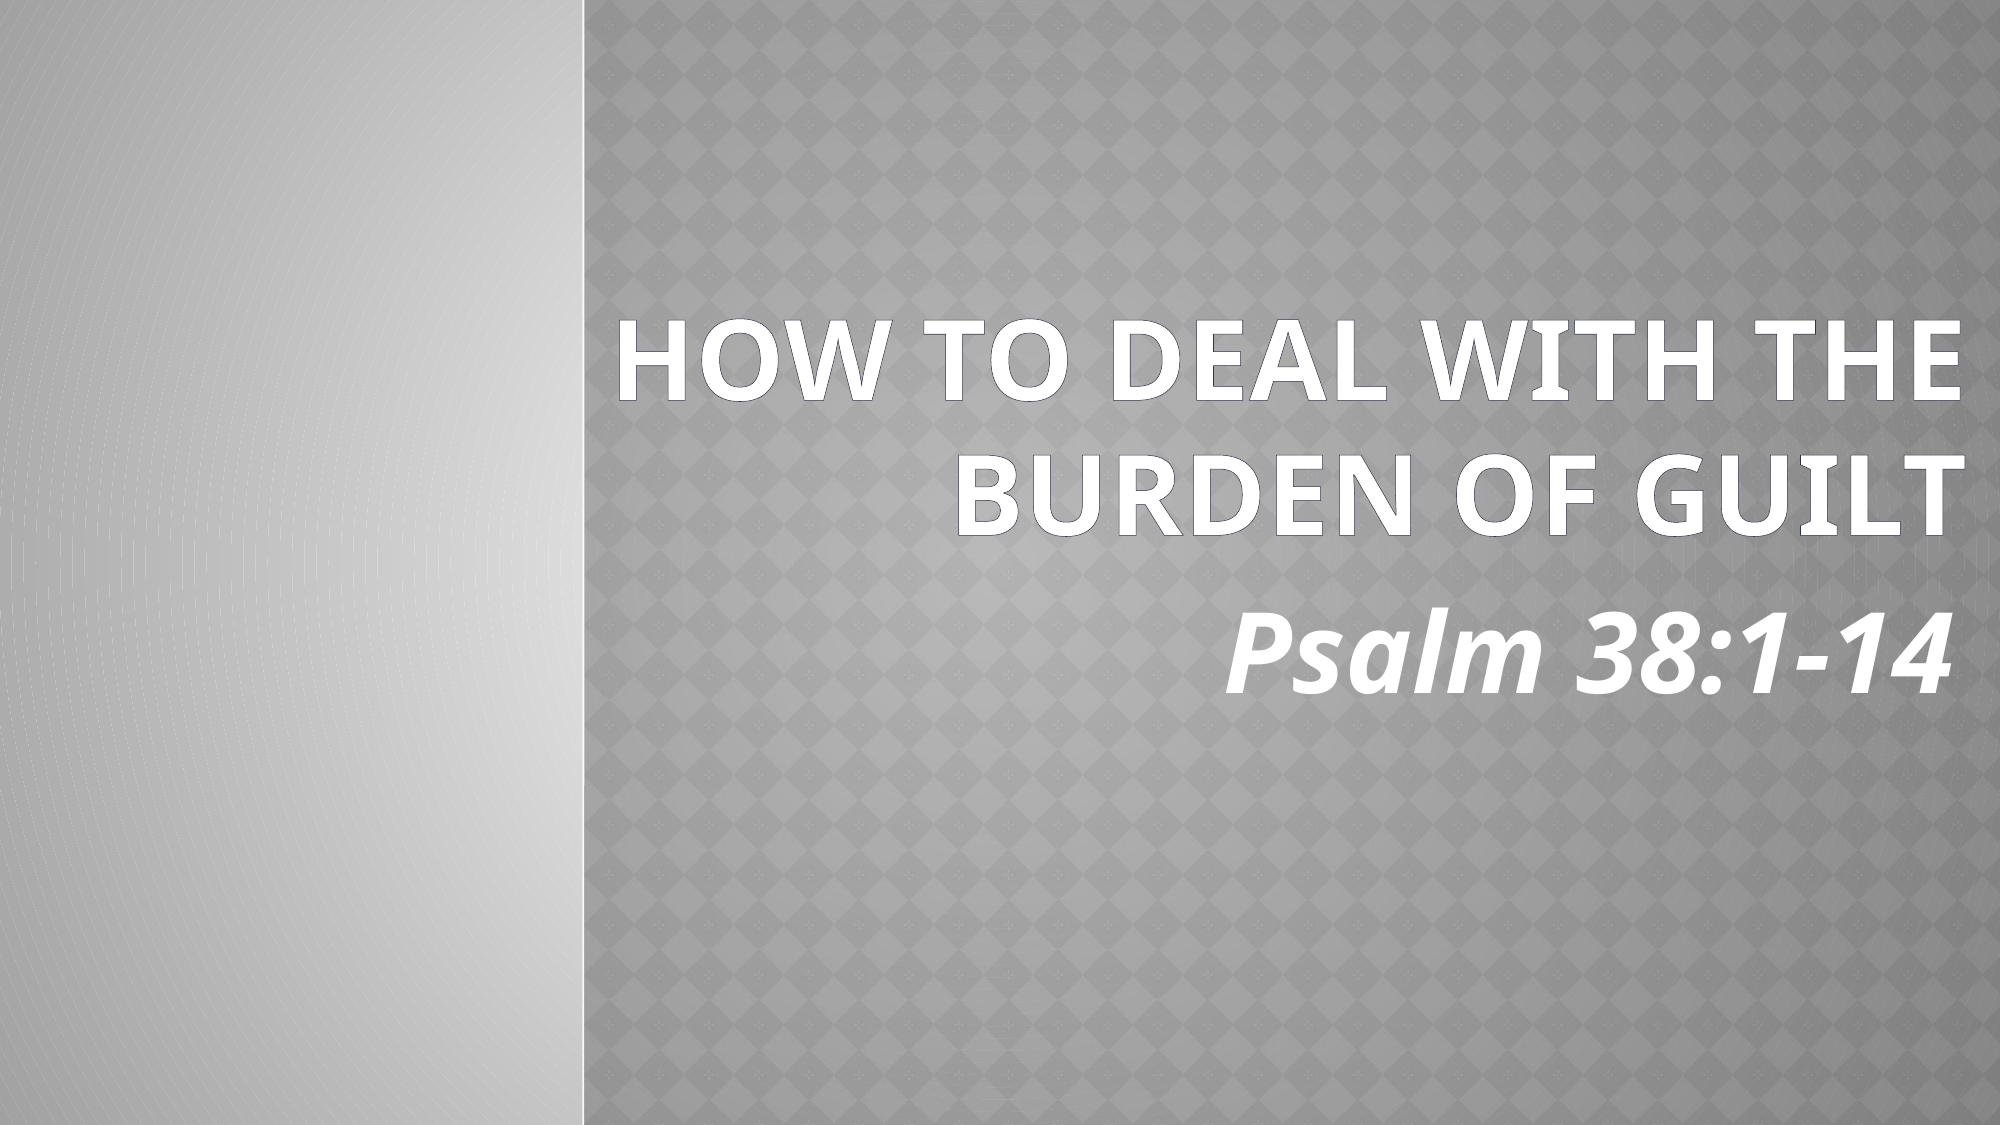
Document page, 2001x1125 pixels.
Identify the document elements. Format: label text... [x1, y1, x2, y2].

title How to deal with the burden of guilt [600, 87, 1975, 558]
subtitle Psalm 38:1-14 [637, 580, 1963, 762]
